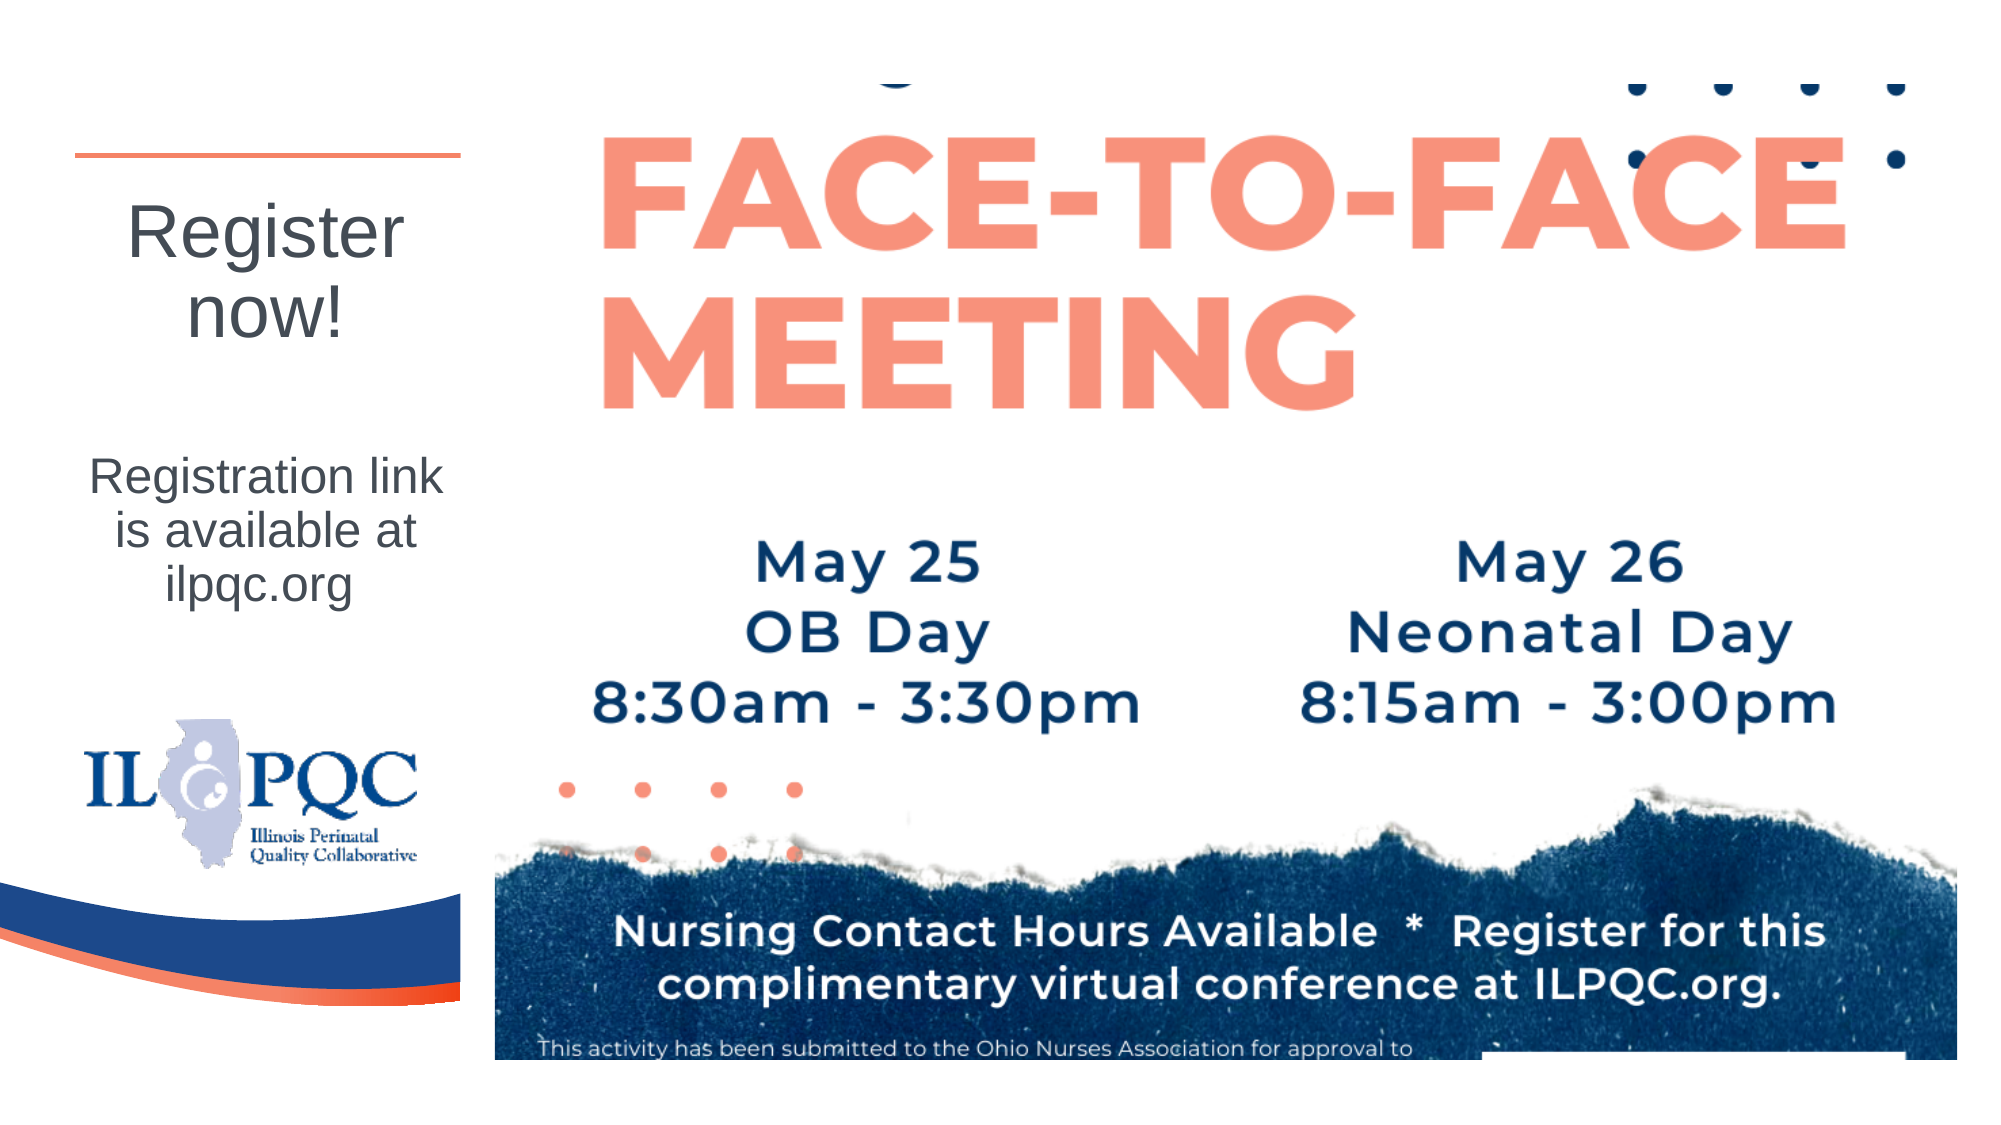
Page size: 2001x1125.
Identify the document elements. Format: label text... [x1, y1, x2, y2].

list Register now! Registration link is available at ilpqc.org [73, 184, 459, 673]
picture [84, 719, 417, 869]
picture [494, 84, 1958, 1060]
